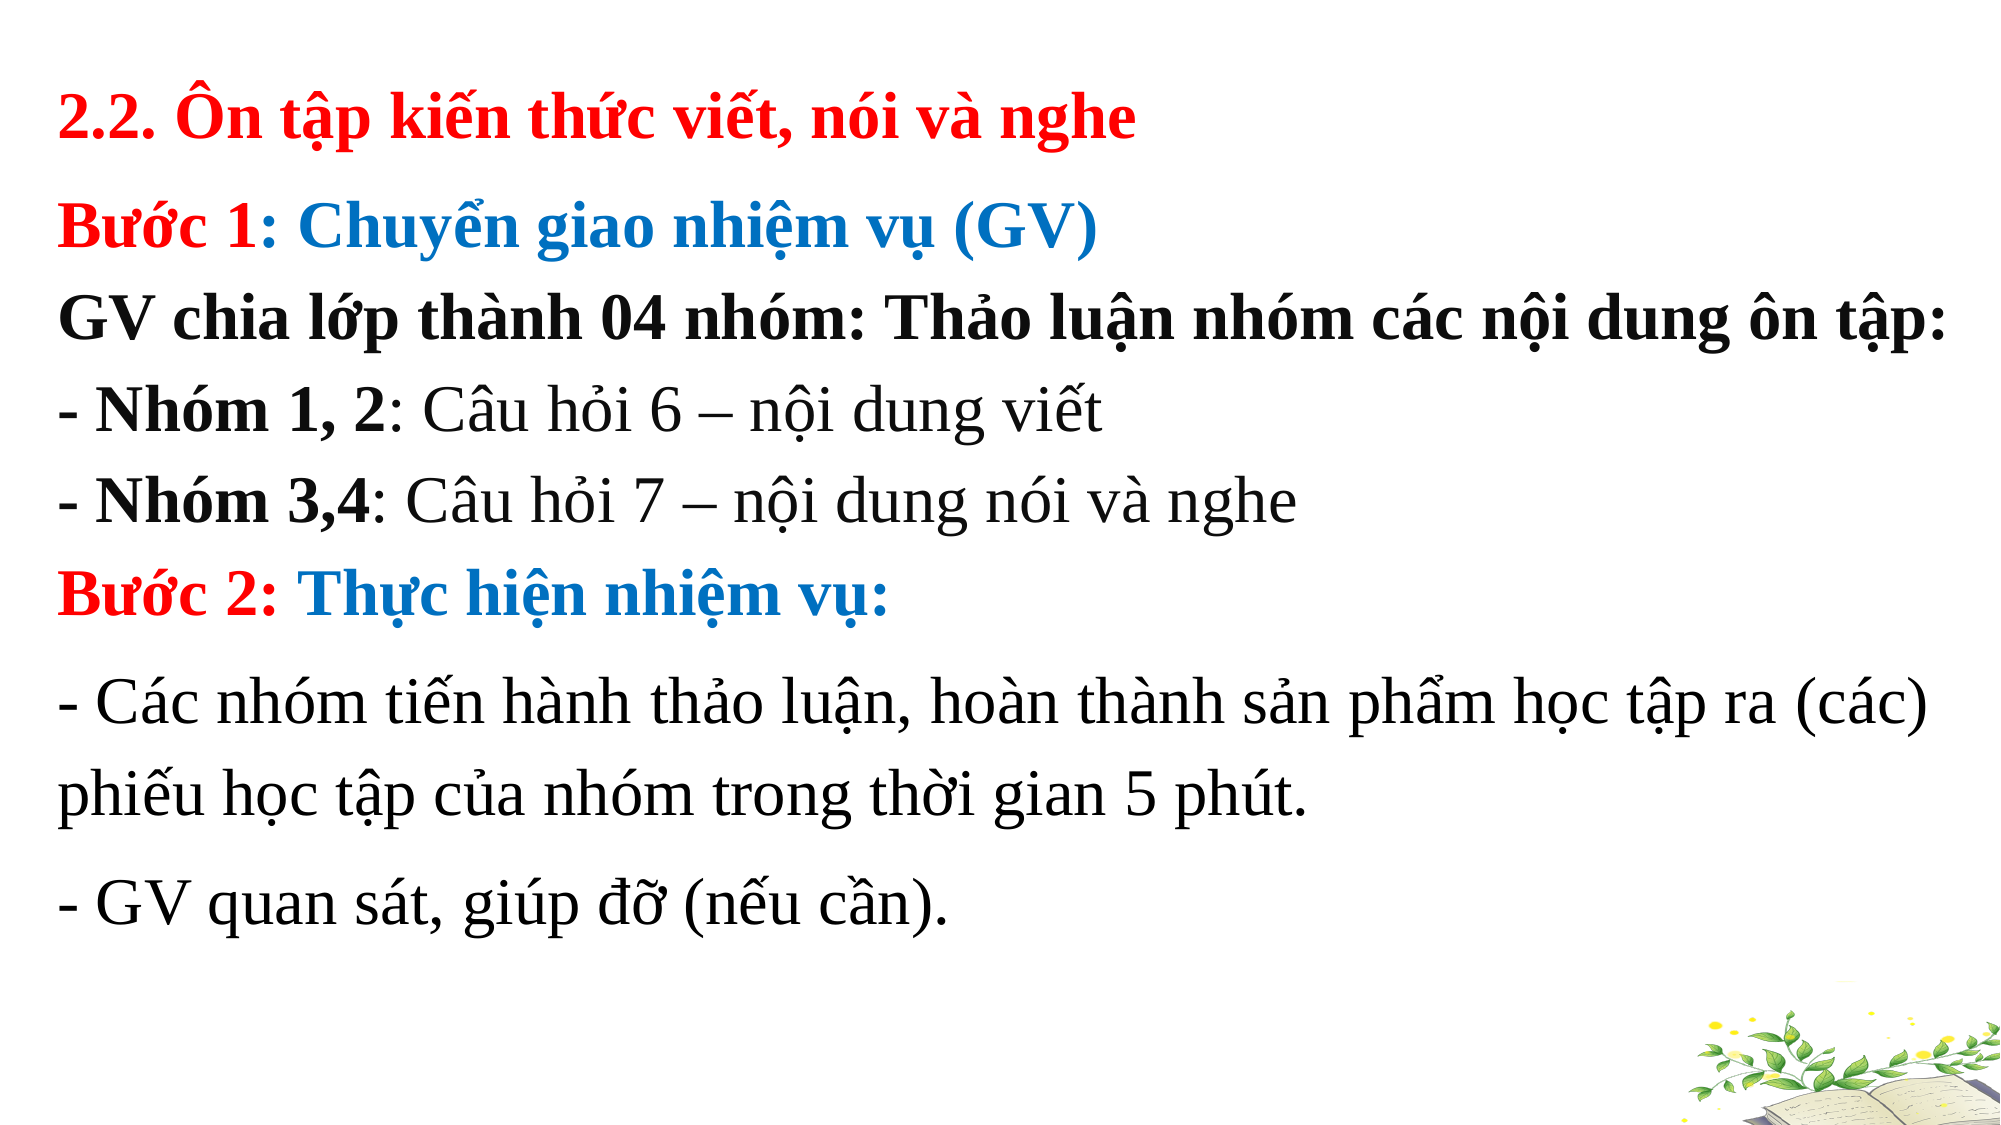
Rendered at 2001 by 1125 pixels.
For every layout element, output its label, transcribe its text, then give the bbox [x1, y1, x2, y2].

picture [1670, 981, 2000, 1125]
text_box 2.2. Ôn tập kiến thức viết, nói và nghe Bước 1: Chuyển giao nhiệm vụ (GV) GV chia lớp thành 04 nhóm: Thảo luận nhóm các nội dung ôn tập: - Nhóm 1, 2: Câu hỏi 6 – nội dung viết - Nhóm 3,4: Câu hỏi 7 – nội dung nói và nghe Bước 2: Thực hiện nhiệm vụ: - Các nhóm tiến hành thảo luận, hoàn thành sản phẩm học tập ra (các) phiếu học tập của nhóm trong thời gian 5 phút. - GV quan sát, giúp đỡ (nếu cần). [42, 52, 1979, 945]
